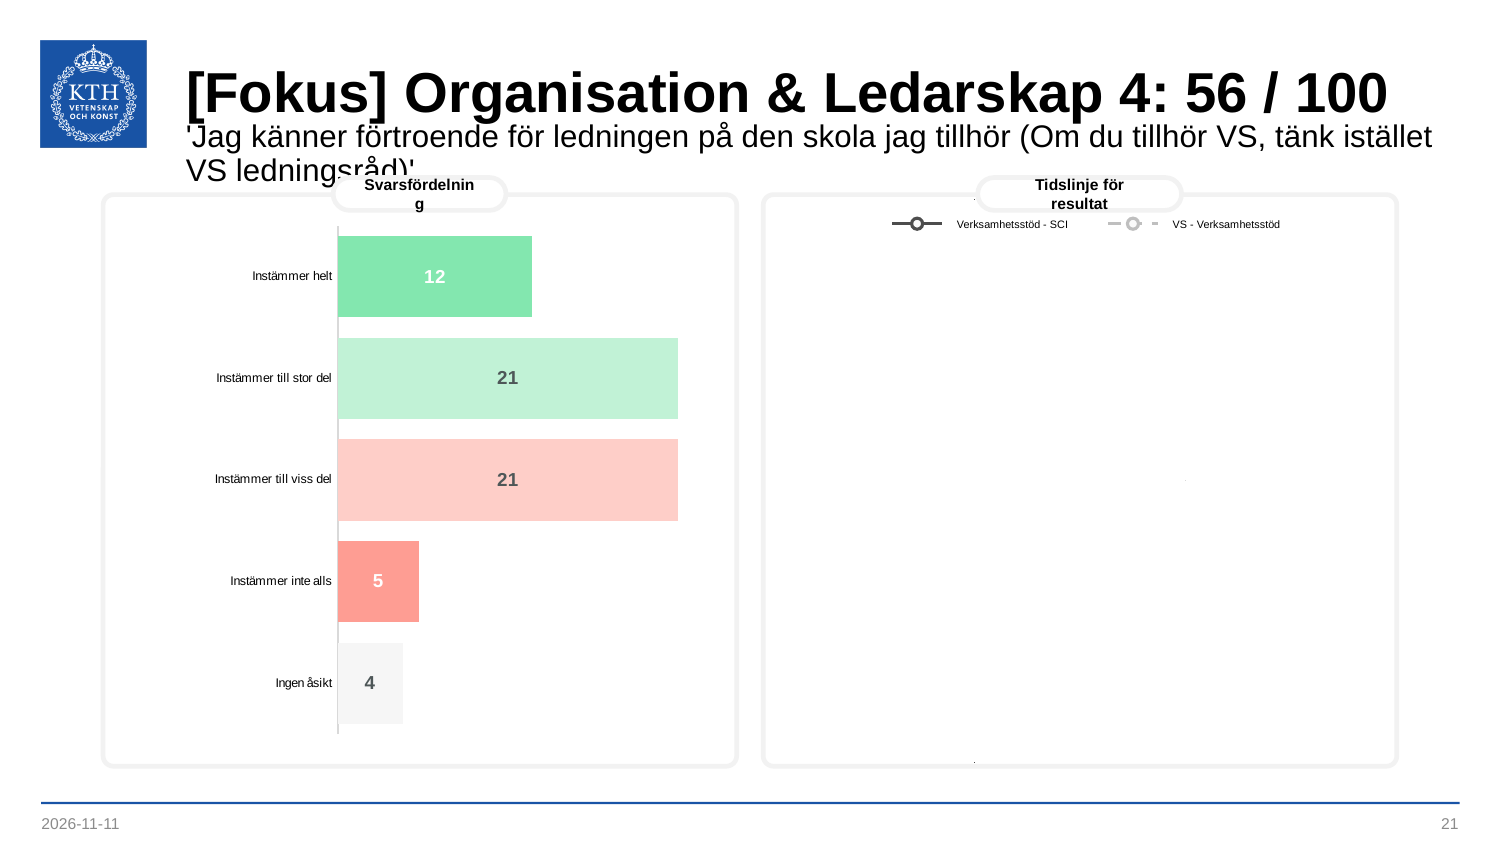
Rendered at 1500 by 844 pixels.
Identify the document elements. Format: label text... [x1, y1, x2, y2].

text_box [1108, 218, 1158, 230]
text_box 'Jag känner förtroende för ledningen på den skola jag tillhör (Om du tillhör VS, tänk istället VS ledningsråd)' [185, 121, 1460, 187]
chart [763, 198, 1397, 763]
picture [40, 40, 147, 148]
text_box Tidslinje för resultat [976, 176, 1183, 198]
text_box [892, 218, 943, 230]
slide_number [41, 804, 379, 843]
slide_number 21 [1121, 804, 1459, 843]
text_box [1183, 193, 1396, 198]
chart [103, 225, 744, 735]
text_box Svarsfördelning [332, 176, 508, 212]
text_box [102, 193, 738, 768]
title [Fokus] Organisation & Ledarskap 4: 56 / 100 [185, 41, 1460, 121]
text_box [764, 763, 1396, 768]
text_box [764, 193, 977, 198]
